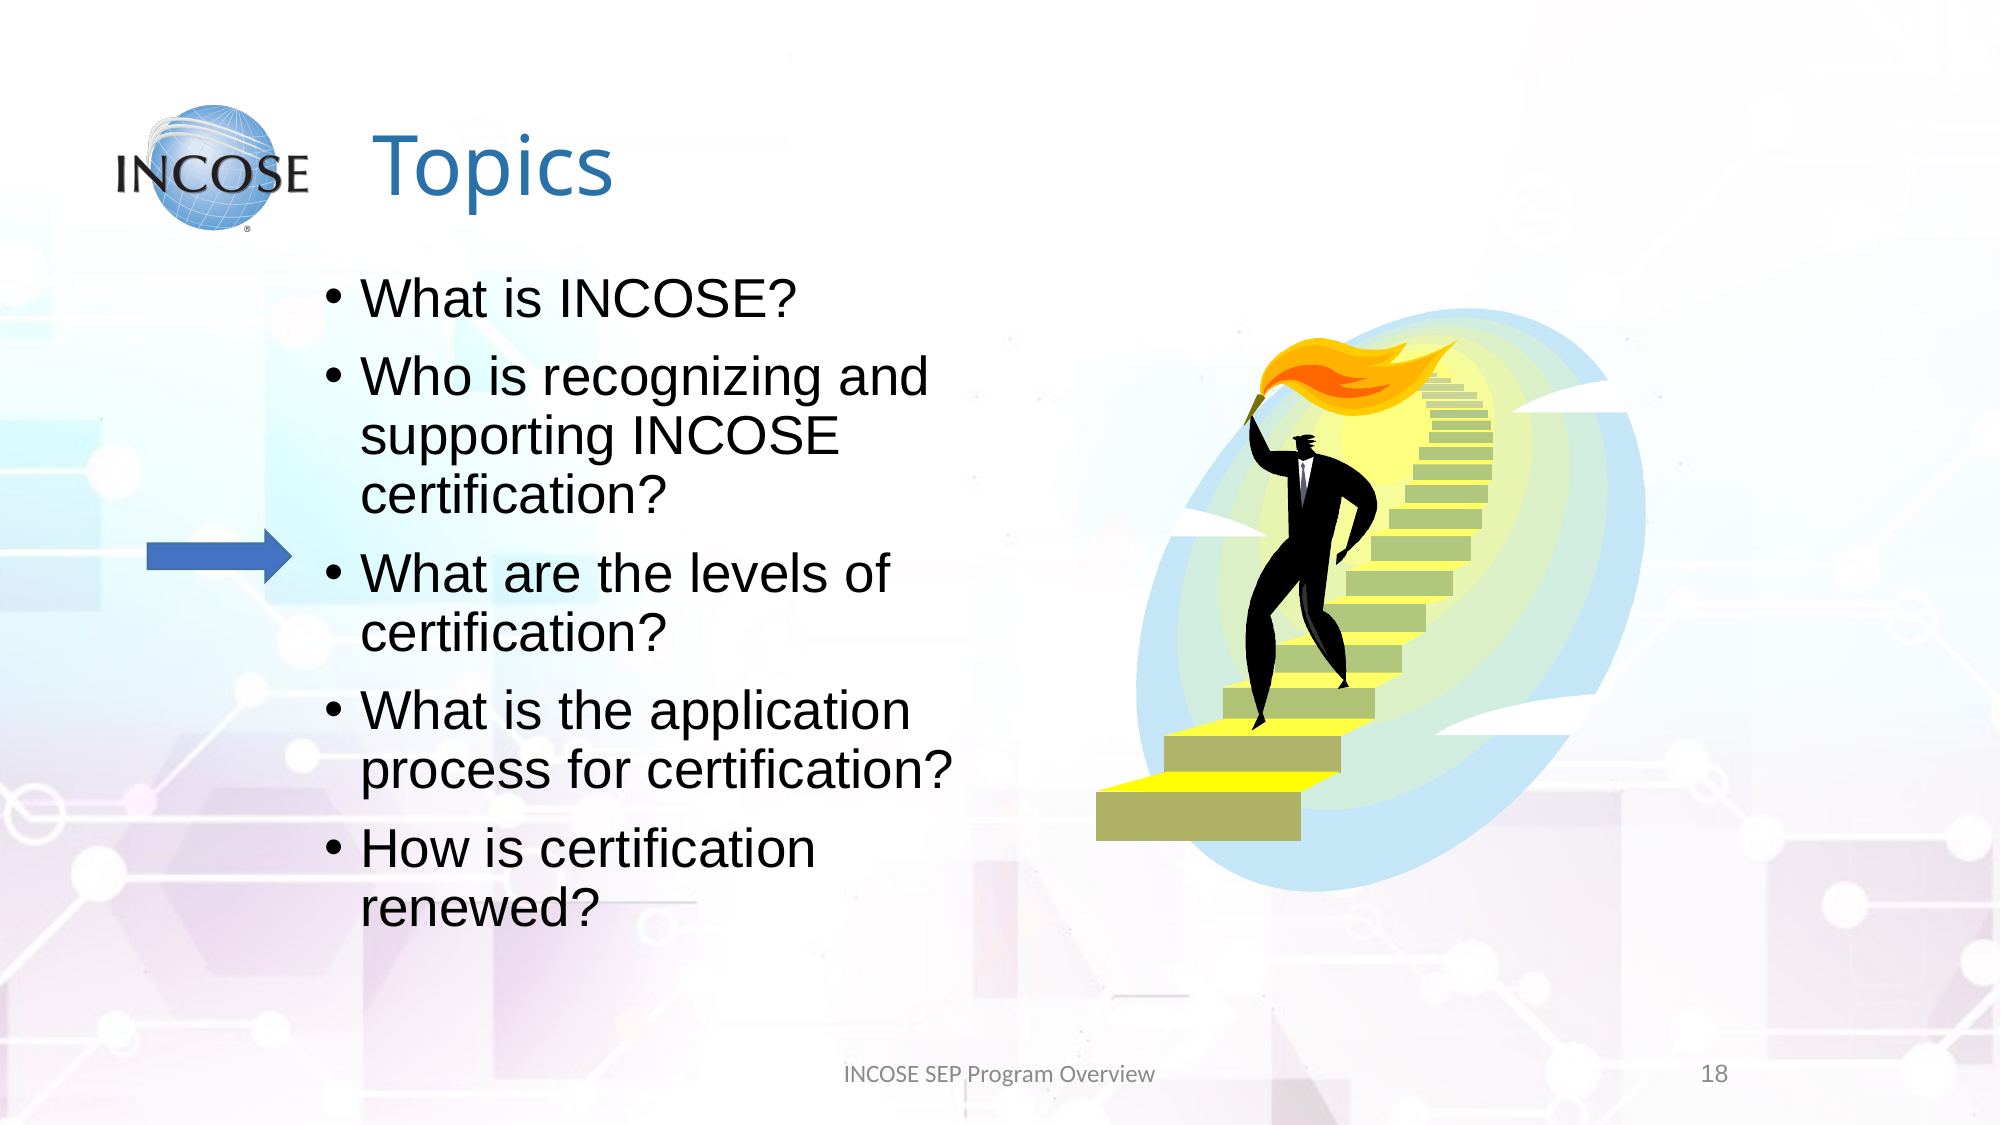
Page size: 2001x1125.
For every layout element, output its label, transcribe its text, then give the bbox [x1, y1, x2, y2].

picture [0, 0, 2000, 1125]
footer INCOSE SEP Program Overview [662, 1042, 1338, 1103]
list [1096, 299, 1654, 900]
title Topics [356, 59, 1863, 278]
slide_number 18 [1651, 1042, 1744, 1103]
text_box [146, 528, 293, 585]
list What is INCOSE? Who is recognizing and supporting INCOSE certification? What are the levels of certification? What is the application process for certification? How is certification renewed? [309, 262, 973, 1005]
